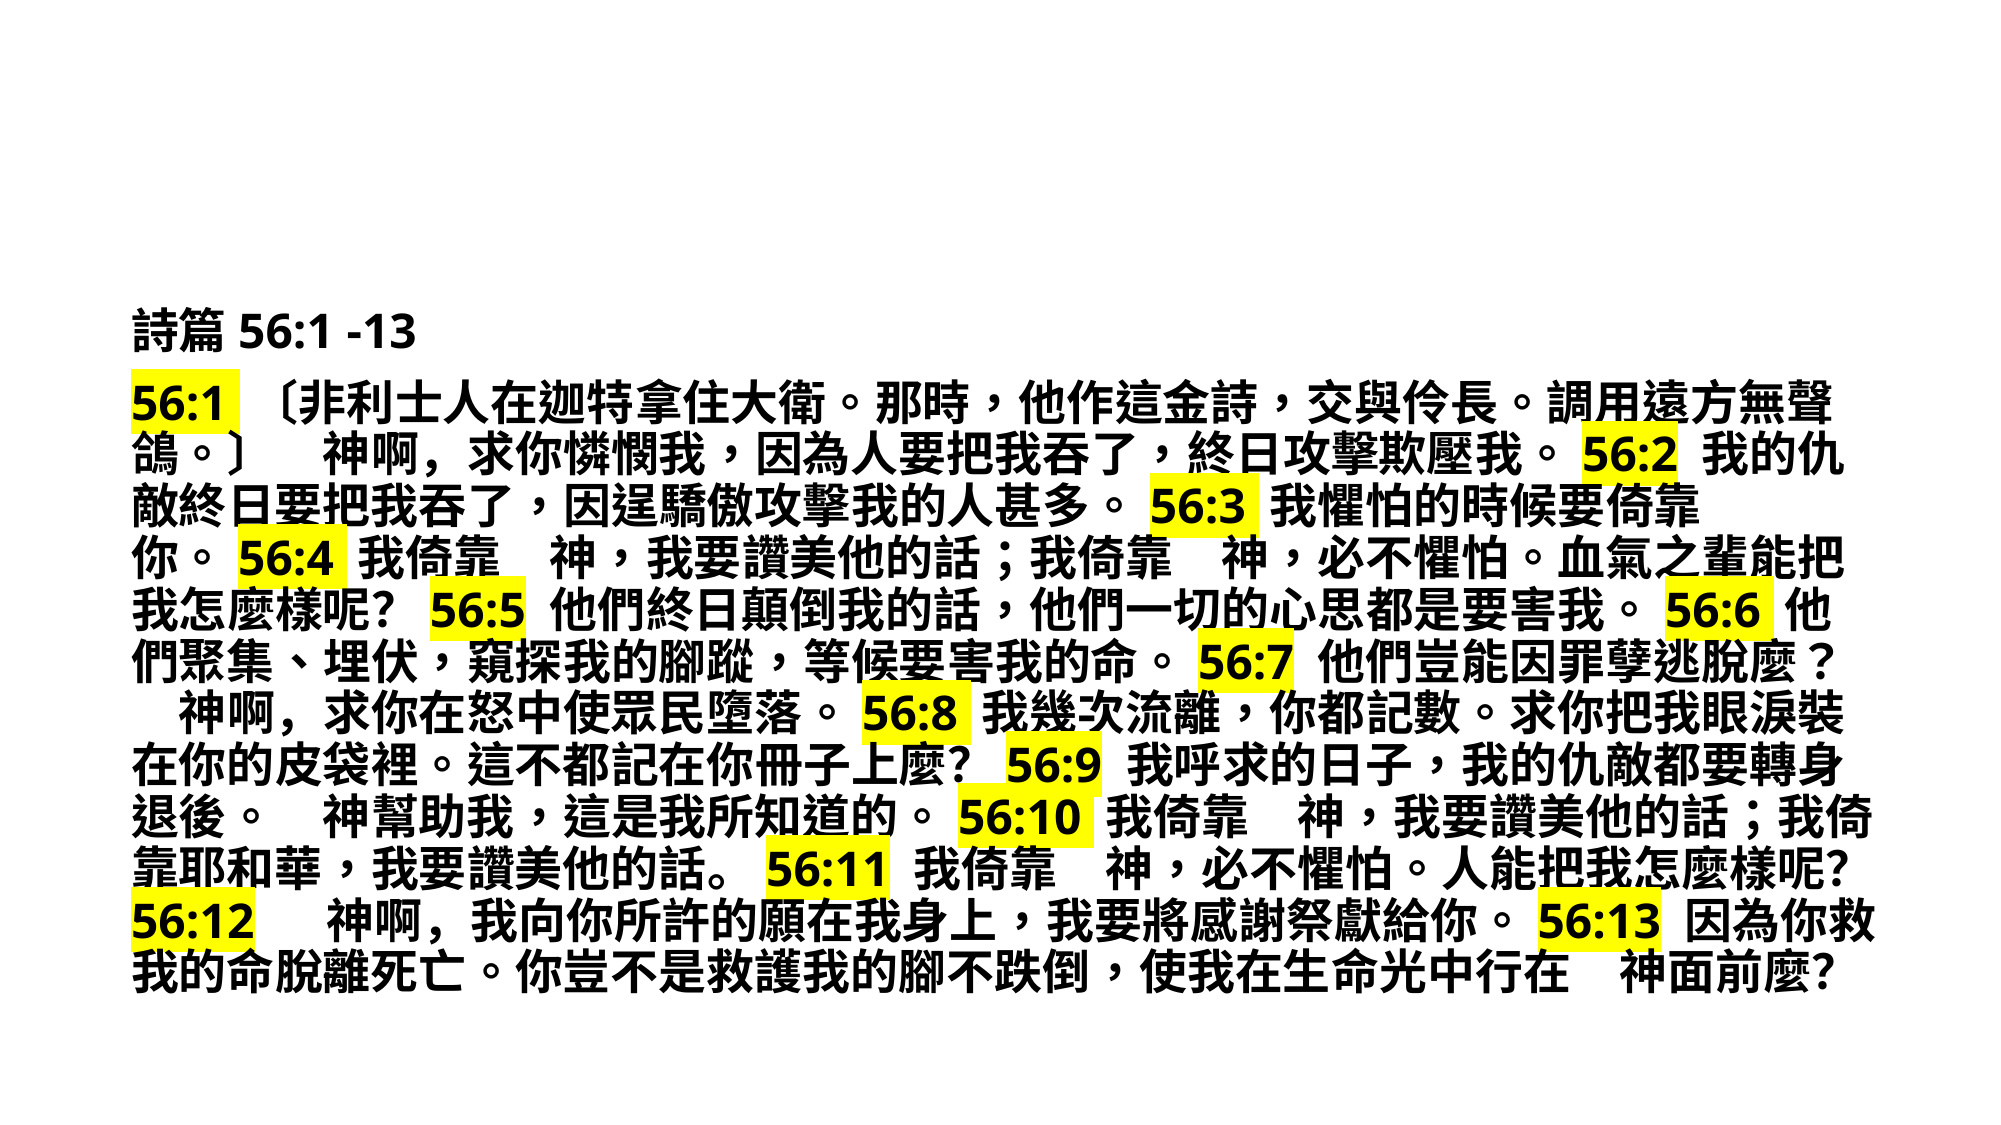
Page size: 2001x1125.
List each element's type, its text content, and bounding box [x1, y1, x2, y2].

list 詩篇56:1 -13 56:1 〔非利士人在迦特拿住大衛。那時，他作這金詩，交與伶長。調用遠方無聲鴿。〕 神啊，求你憐憫我，因為人要把我吞了，終日攻擊欺壓我。56:2 我的仇敵終日要把我吞了，因逞驕傲攻擊我的人甚多。56:3 我懼怕的時候要倚靠你。56:4 我倚靠 神，我要讚美他的話；我倚靠 神，必不懼怕。血氣之輩能把我怎麼樣呢？56:5 他們終日顛倒我的話，他們一切的心思都是要害我。56:6 他們聚集、埋伏，窺探我的腳蹤，等候要害我的命。56:7 他們豈能因罪孽逃脫麼？ 神啊，求你在怒中使眾民墮落。56:8 我幾次流離，你都記數。求你把我眼淚裝在你的皮袋裡。這不都記在你冊子上麼？56:9 我呼求的日子，我的仇敵都要轉身退後。 神幫助我，這是我所知道的。56:10 我倚靠 神，我要讚美他的話；我倚靠耶和華，我要讚美他的話。56:11 我倚靠 神，必不懼怕。人能把我怎麼樣呢？56:12 神啊，我向你所許的願在我身上，我要將感謝祭獻給你。56:13 因為你救我的命脫離死亡。你豈不是救護我的腳不跌倒，使我在生命光中行在 神面前麼？ [116, 299, 1895, 1047]
